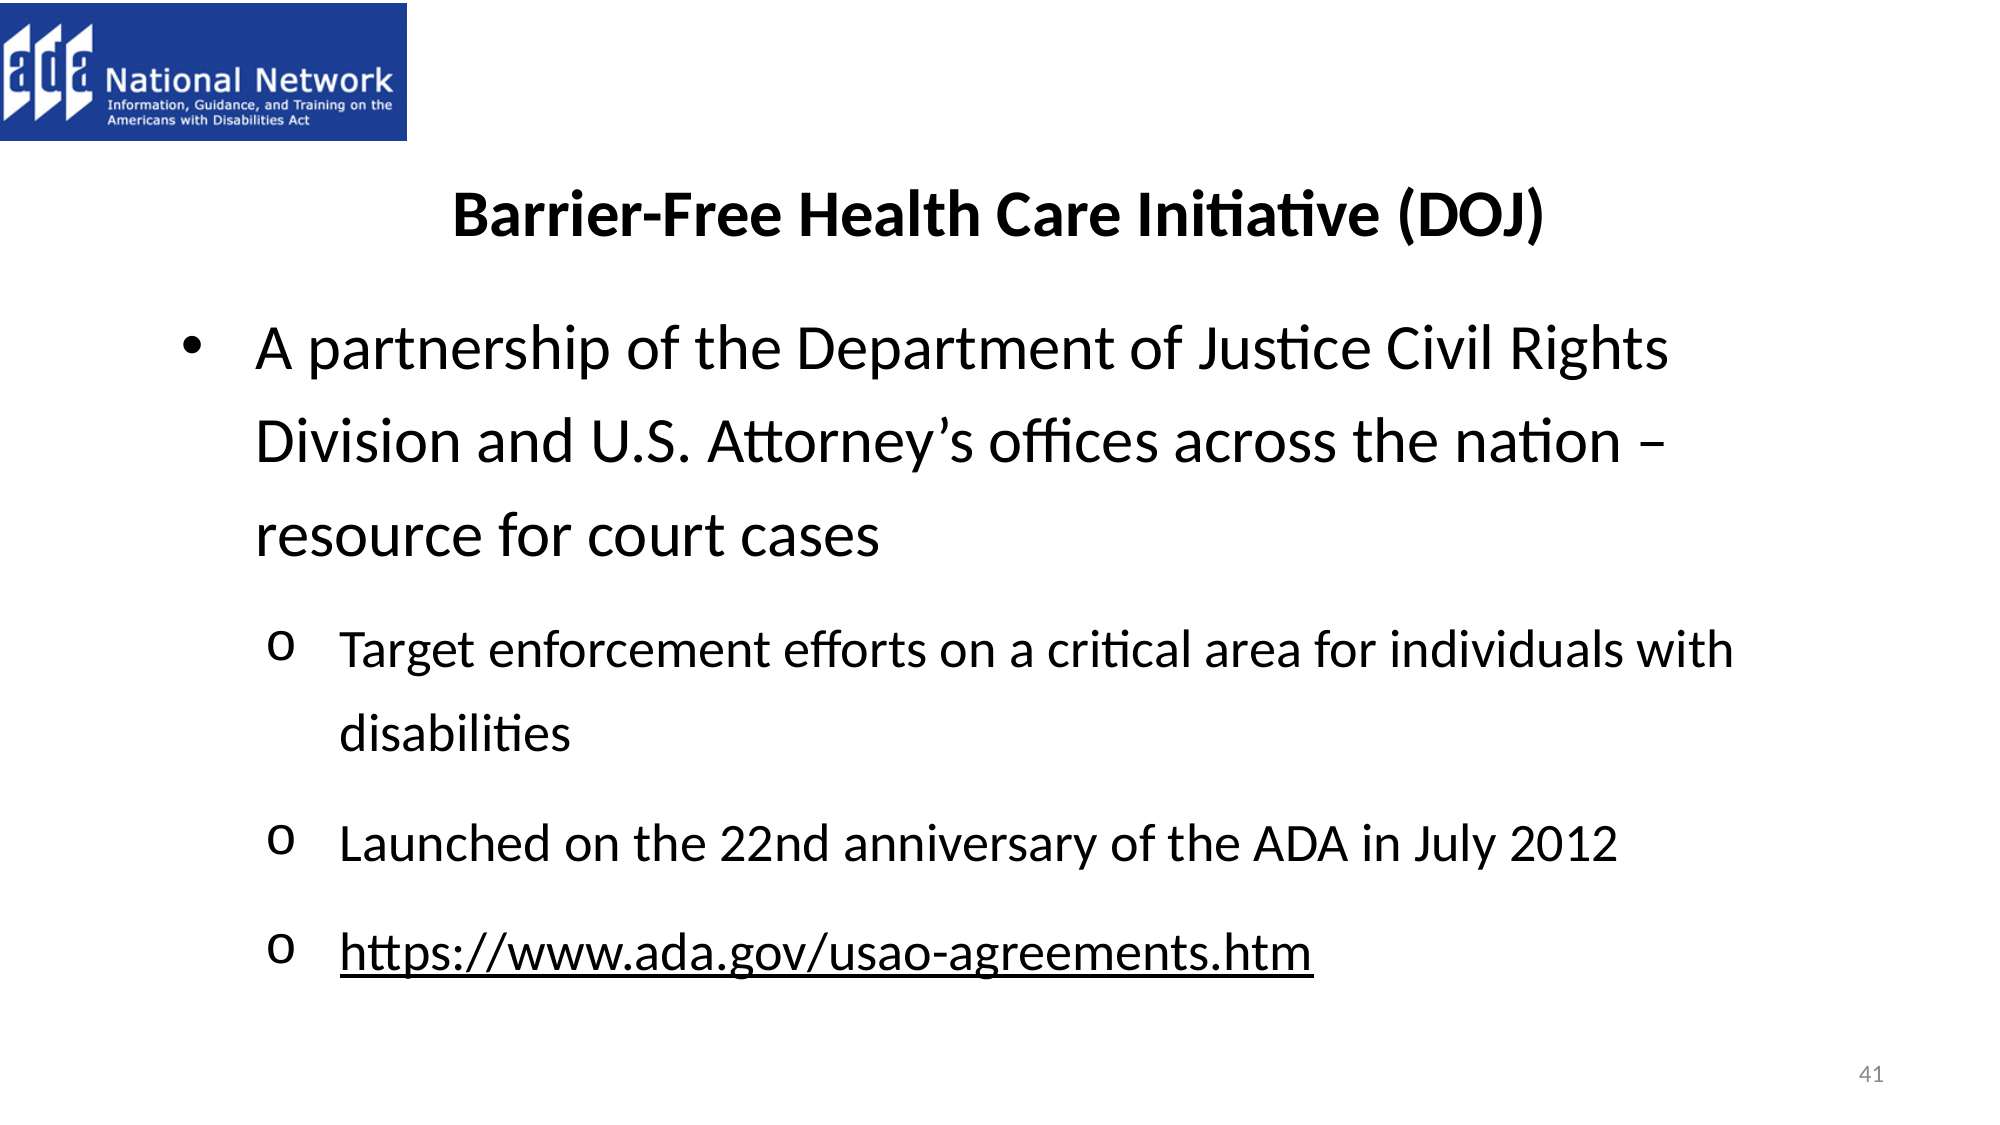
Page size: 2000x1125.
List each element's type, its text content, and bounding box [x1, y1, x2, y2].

title Barrier-Free Health Care Initiative (DOJ) [0, 145, 2000, 275]
list A partnership of the Department of Justice Civil Rights Division and U.S. Attorney’s offices across the nation – resource for court cases Target enforcement efforts on a critical area for individuals with disabilities Launched on the 22nd anniversary of the ADA in July 2012 https://www.ada.gov/usao-agreements.htm [99, 282, 1900, 975]
picture [0, 2, 408, 141]
slide_number 41 [1432, 1042, 1900, 1103]
